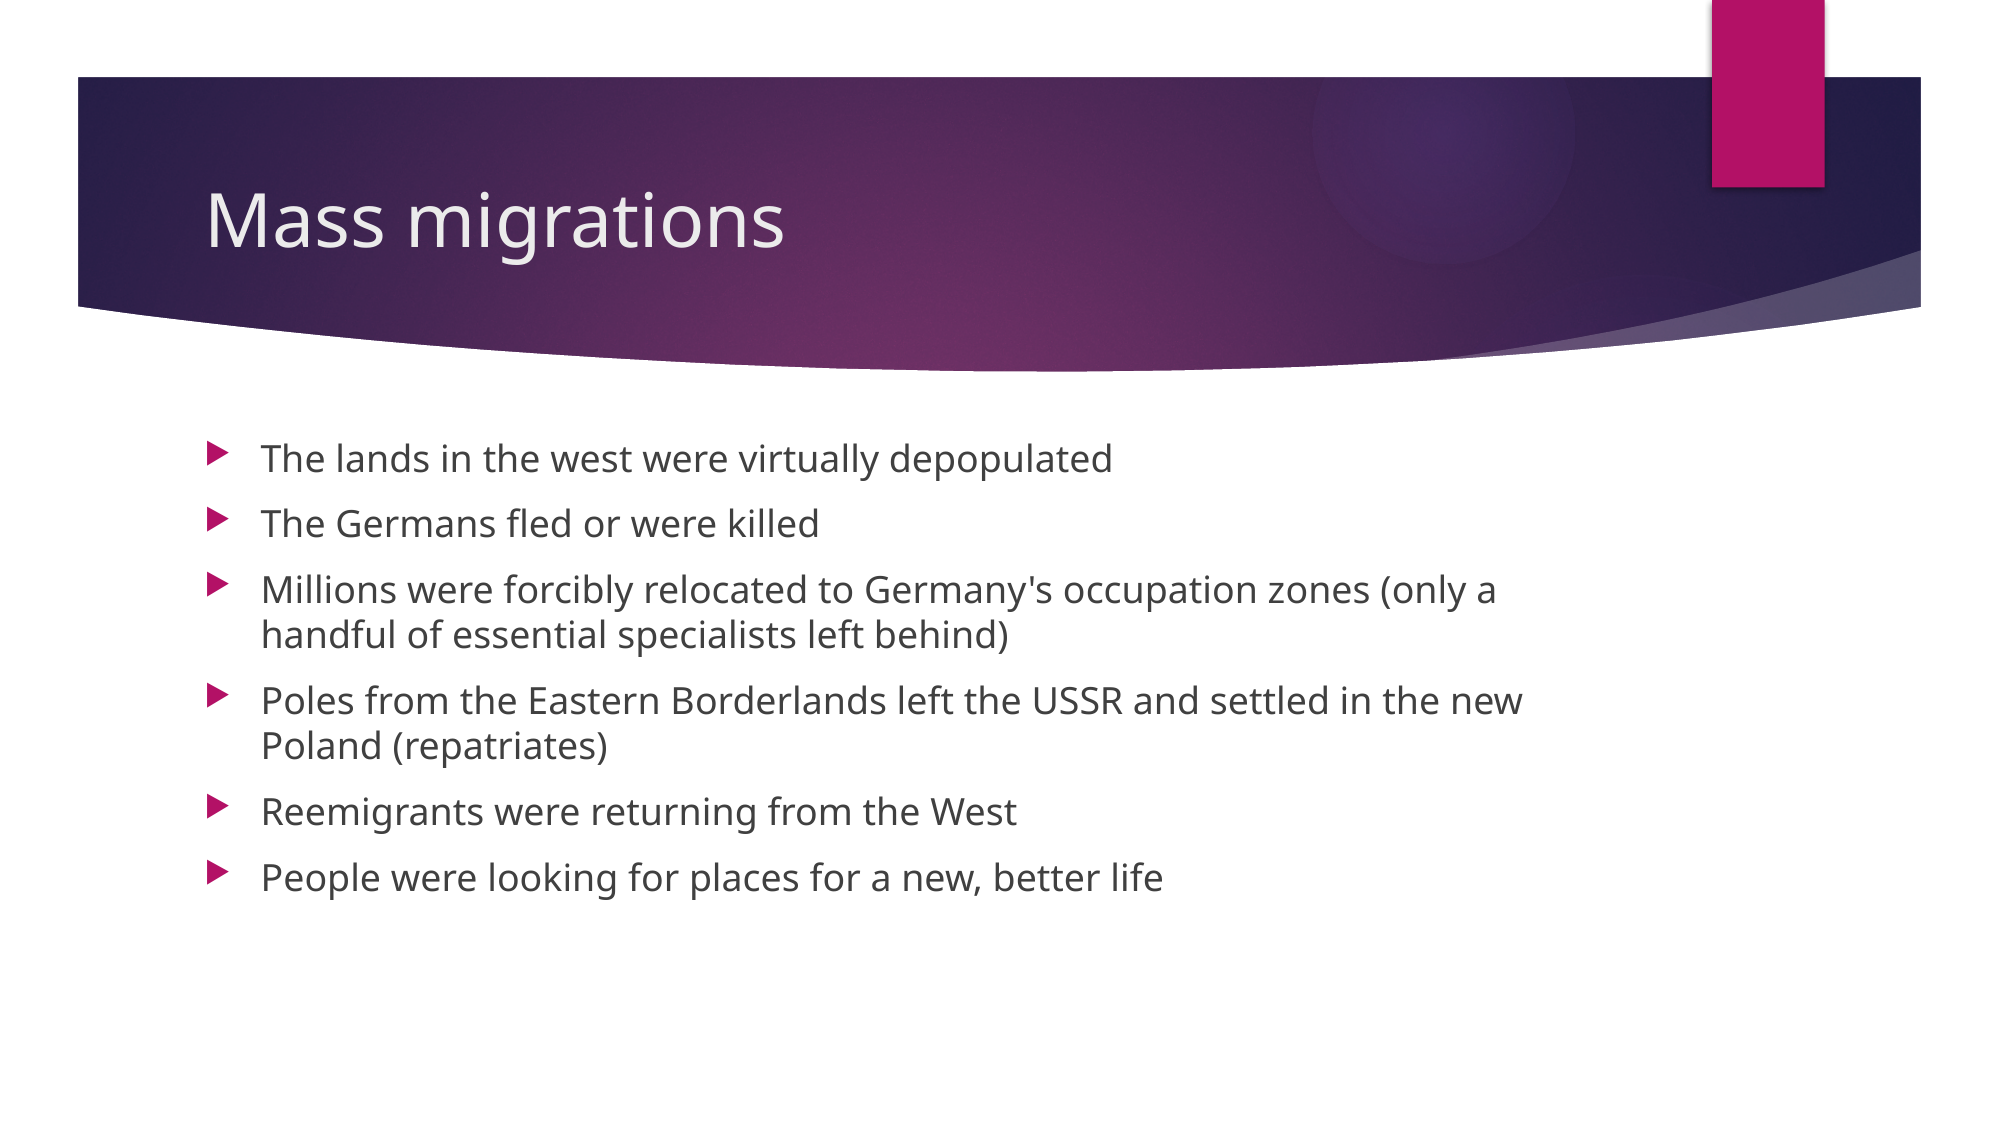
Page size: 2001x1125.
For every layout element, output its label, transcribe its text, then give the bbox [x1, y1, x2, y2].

title Mass migrations [189, 159, 1627, 276]
list The lands in the west were virtually depopulated The Germans fled or were killed Millions were forcibly relocated to Germany's occupation zones (only a handful of essential specialists left behind) Poles from the Eastern Borderlands left the USSR and settled in the new Poland (repatriates) Reemigrants were returning from the West People were looking for places for a new, better life [189, 427, 1638, 988]
